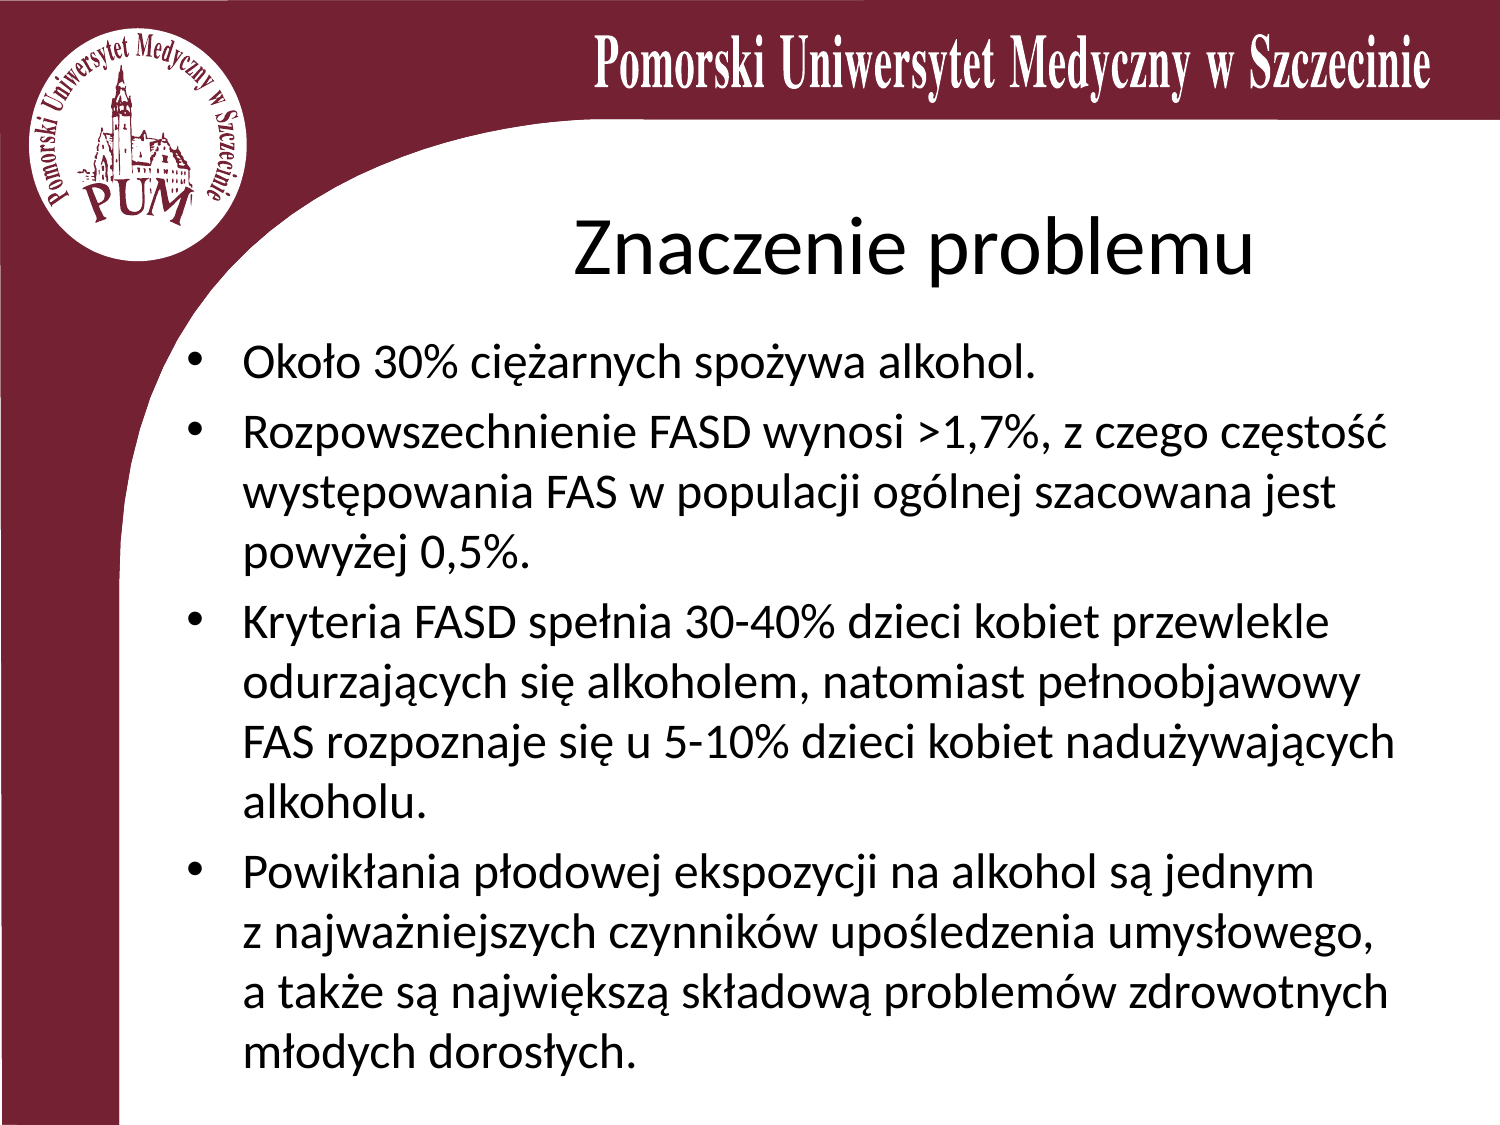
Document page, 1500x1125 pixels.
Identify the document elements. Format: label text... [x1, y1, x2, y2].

list Około 30% ciężarnych spożywa alkohol. Rozpowszechnienie FASD wynosi >1,7%, z czego częstość występowania FAS w populacji ogólnej szacowana jest powyżej 0,5%. Kryteria FASD spełnia 30-40% dzieci kobiet przewlekle odurzających się alkoholem, natomiast pełnoobjawowy FAS rozpoznaje się u 5-10% dzieci kobiet nadużywających alkoholu. Powikłania płodowej ekspozycji na alkohol są jednym z najważniejszych czynników upośledzenia umysłowego, a także są największą składową problemów zdrowotnych młodych dorosłych. [171, 320, 1449, 1094]
title Znaczenie problemu [386, 155, 1445, 320]
